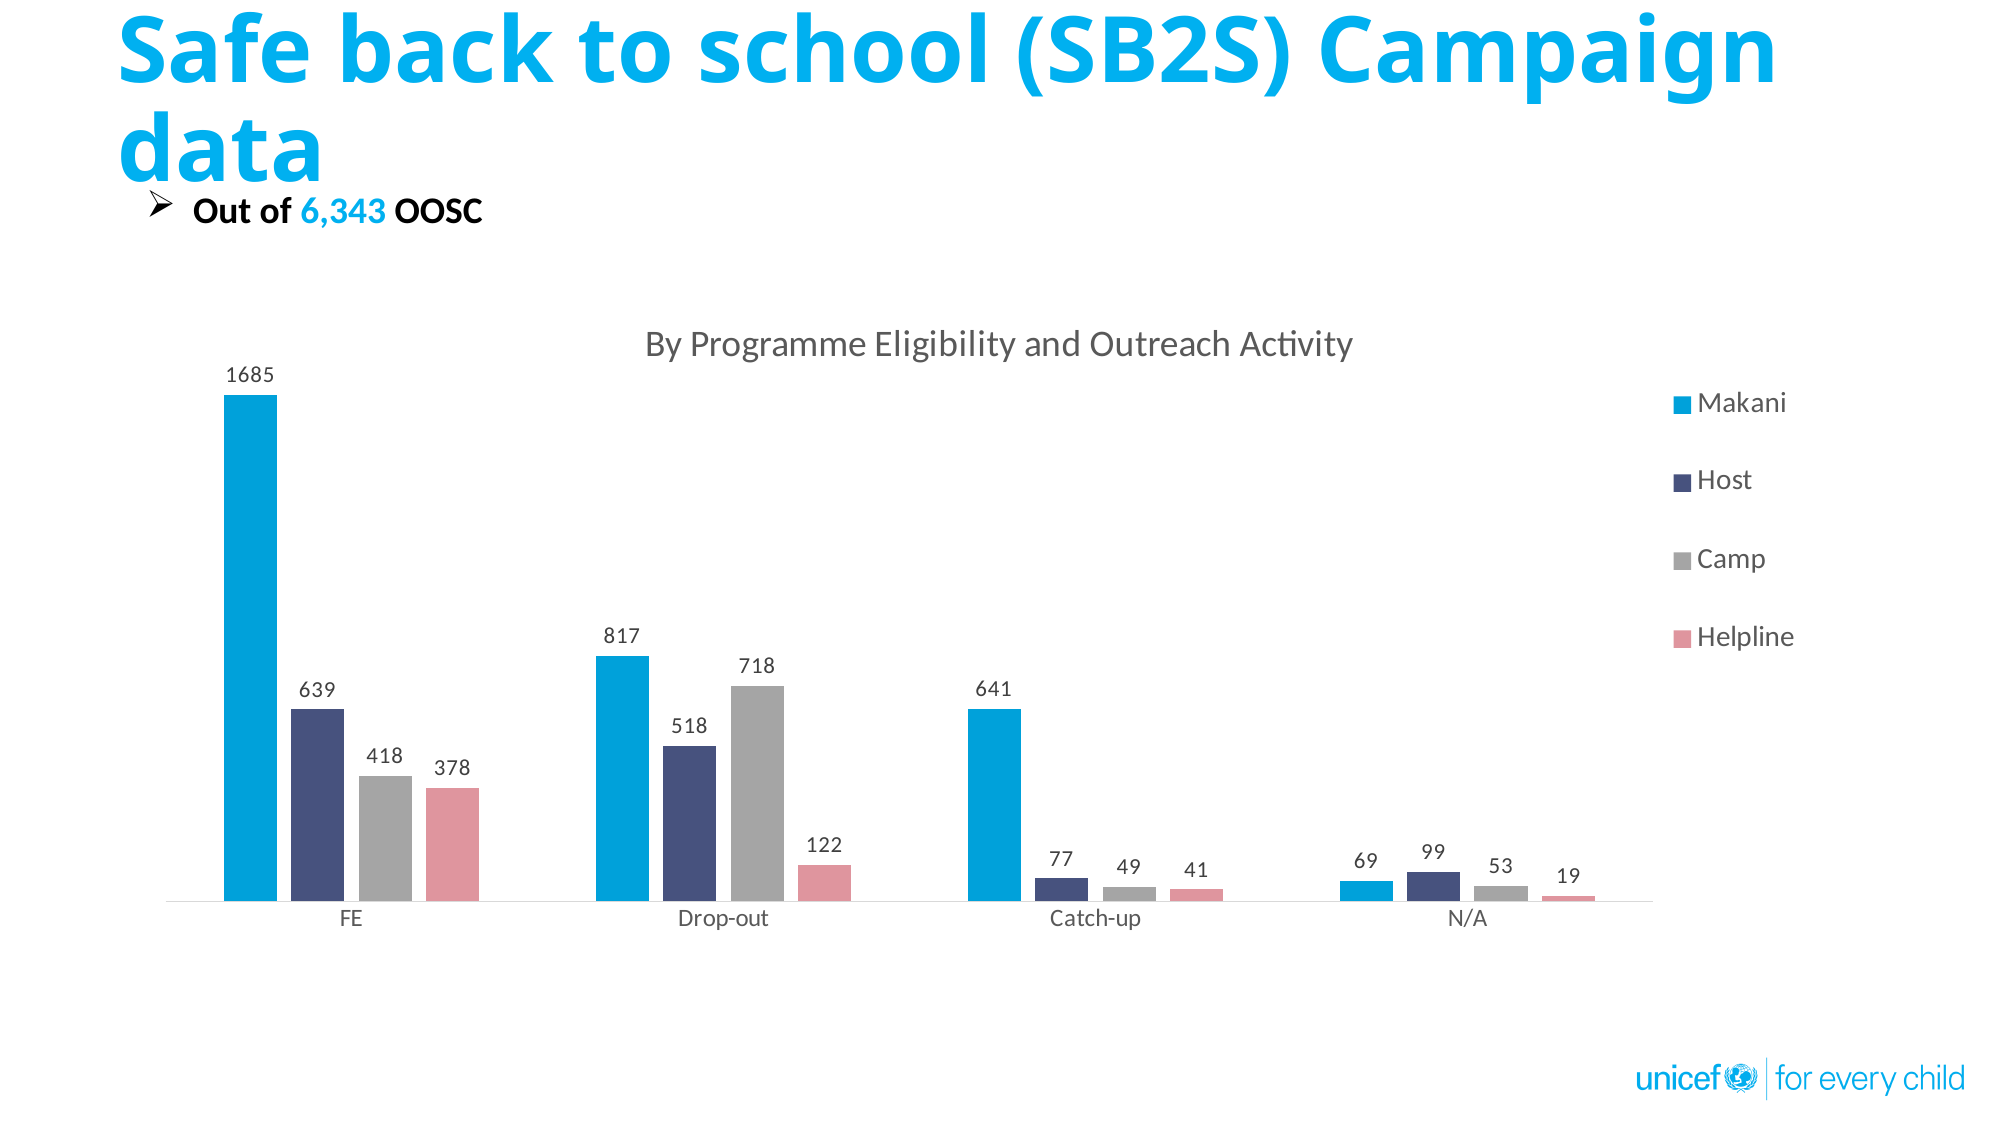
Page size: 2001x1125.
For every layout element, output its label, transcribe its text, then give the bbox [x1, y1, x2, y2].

picture [1625, 1050, 1971, 1105]
text_box Safe back to school (SB2S) Campaign data [102, 0, 1840, 211]
chart [131, 264, 1840, 947]
text_box Out of 6,343 OOSC [131, 178, 1642, 239]
